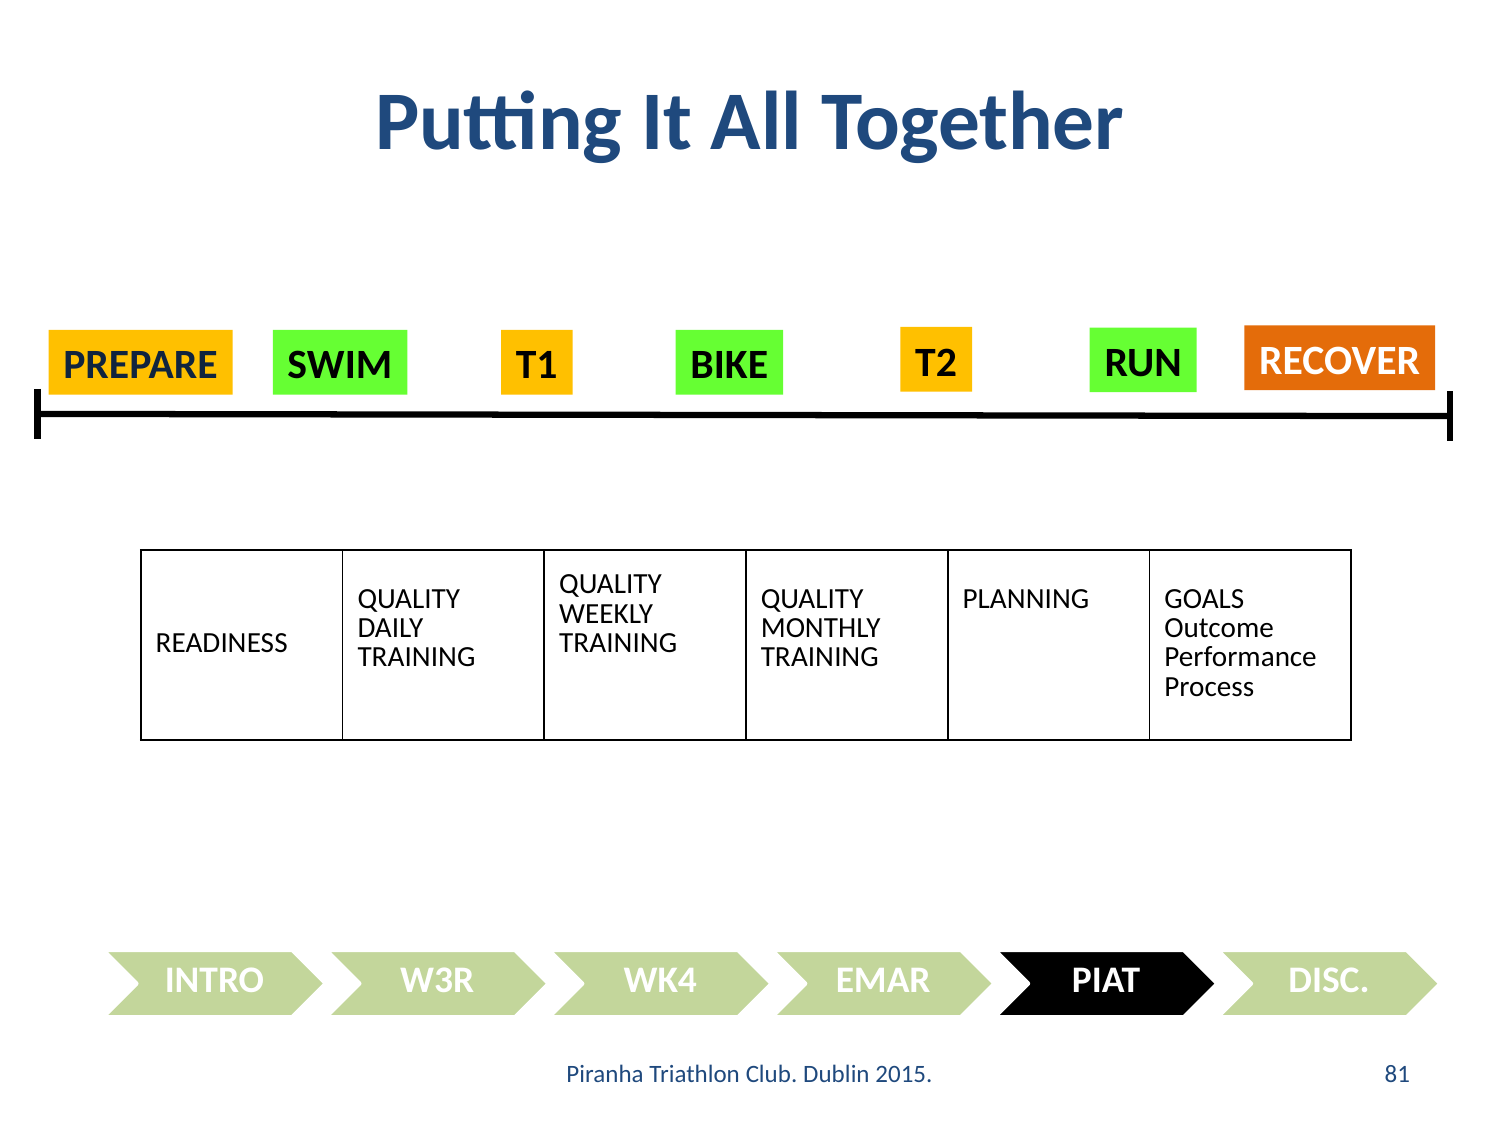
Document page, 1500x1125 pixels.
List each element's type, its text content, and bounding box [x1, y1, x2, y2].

table_header QUALITY DAILY TRAINING [343, 551, 543, 739]
slide_number 81 [1074, 1042, 1425, 1103]
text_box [41, 413, 1445, 417]
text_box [102, 949, 1441, 1018]
text_box T1 [501, 329, 573, 395]
text_box RUN [1089, 327, 1197, 393]
text_box PREPARE [48, 329, 233, 395]
table_header QUALITY MONTHLY TRAINING [747, 551, 947, 739]
text_box BIKE [675, 329, 784, 395]
table_header GOALS Outcome Performance Process [1150, 551, 1350, 739]
text_box SWIM [272, 329, 408, 395]
table_header PLANNING [949, 551, 1149, 739]
table_header QUALITY WEEKLY TRAINING [545, 551, 745, 739]
text_box RECOVER [1244, 325, 1436, 391]
title Putting It All Together [75, 45, 1425, 188]
table_header READINESS [142, 551, 342, 739]
footer Piranha Triathlon Club. Dublin 2015. [512, 1042, 988, 1103]
text_box T2 [900, 326, 973, 392]
